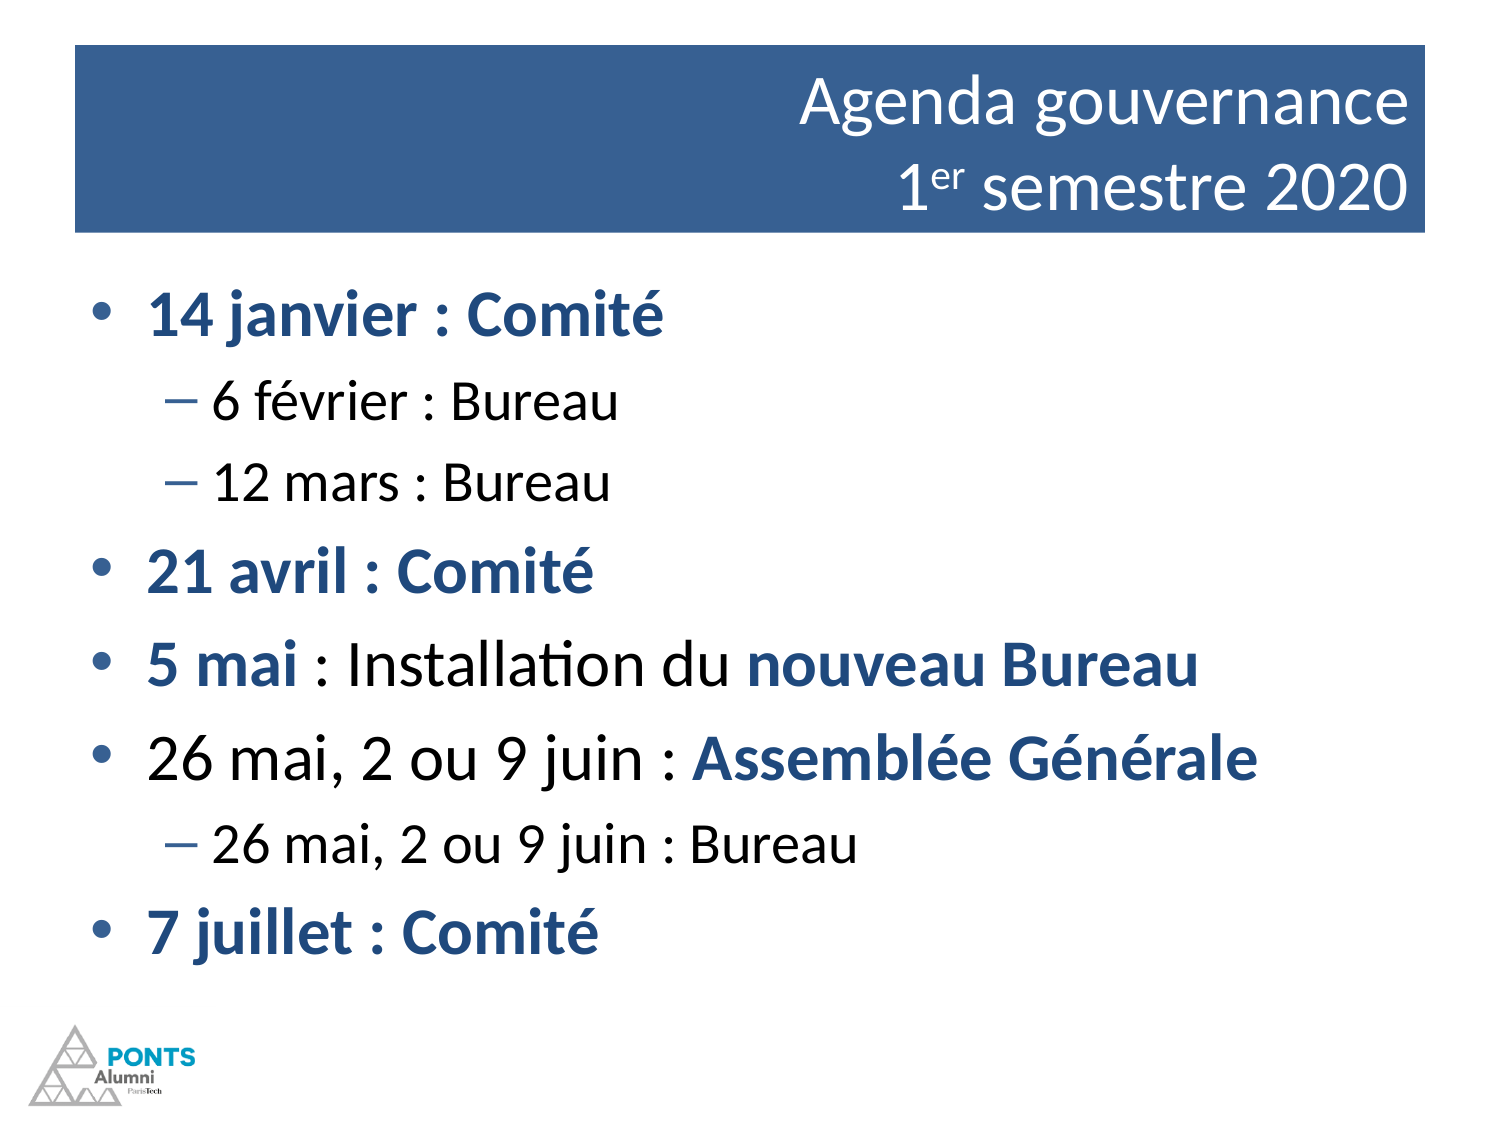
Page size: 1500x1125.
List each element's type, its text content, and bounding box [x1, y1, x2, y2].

title Agenda gouvernance 1er semestre 2020 [75, 45, 1425, 233]
list 14 janvier : Comité 6 février : Bureau 12 mars : Bureau 21 avril : Comité 5 mai : Installation du nouveau Bureau 26 mai, 2 ou 9 juin : Assemblée Générale 26 mai, 2 ou 9 juin : Bureau 7 juillet : Comité [75, 262, 1425, 1005]
picture [0, 1006, 216, 1125]
